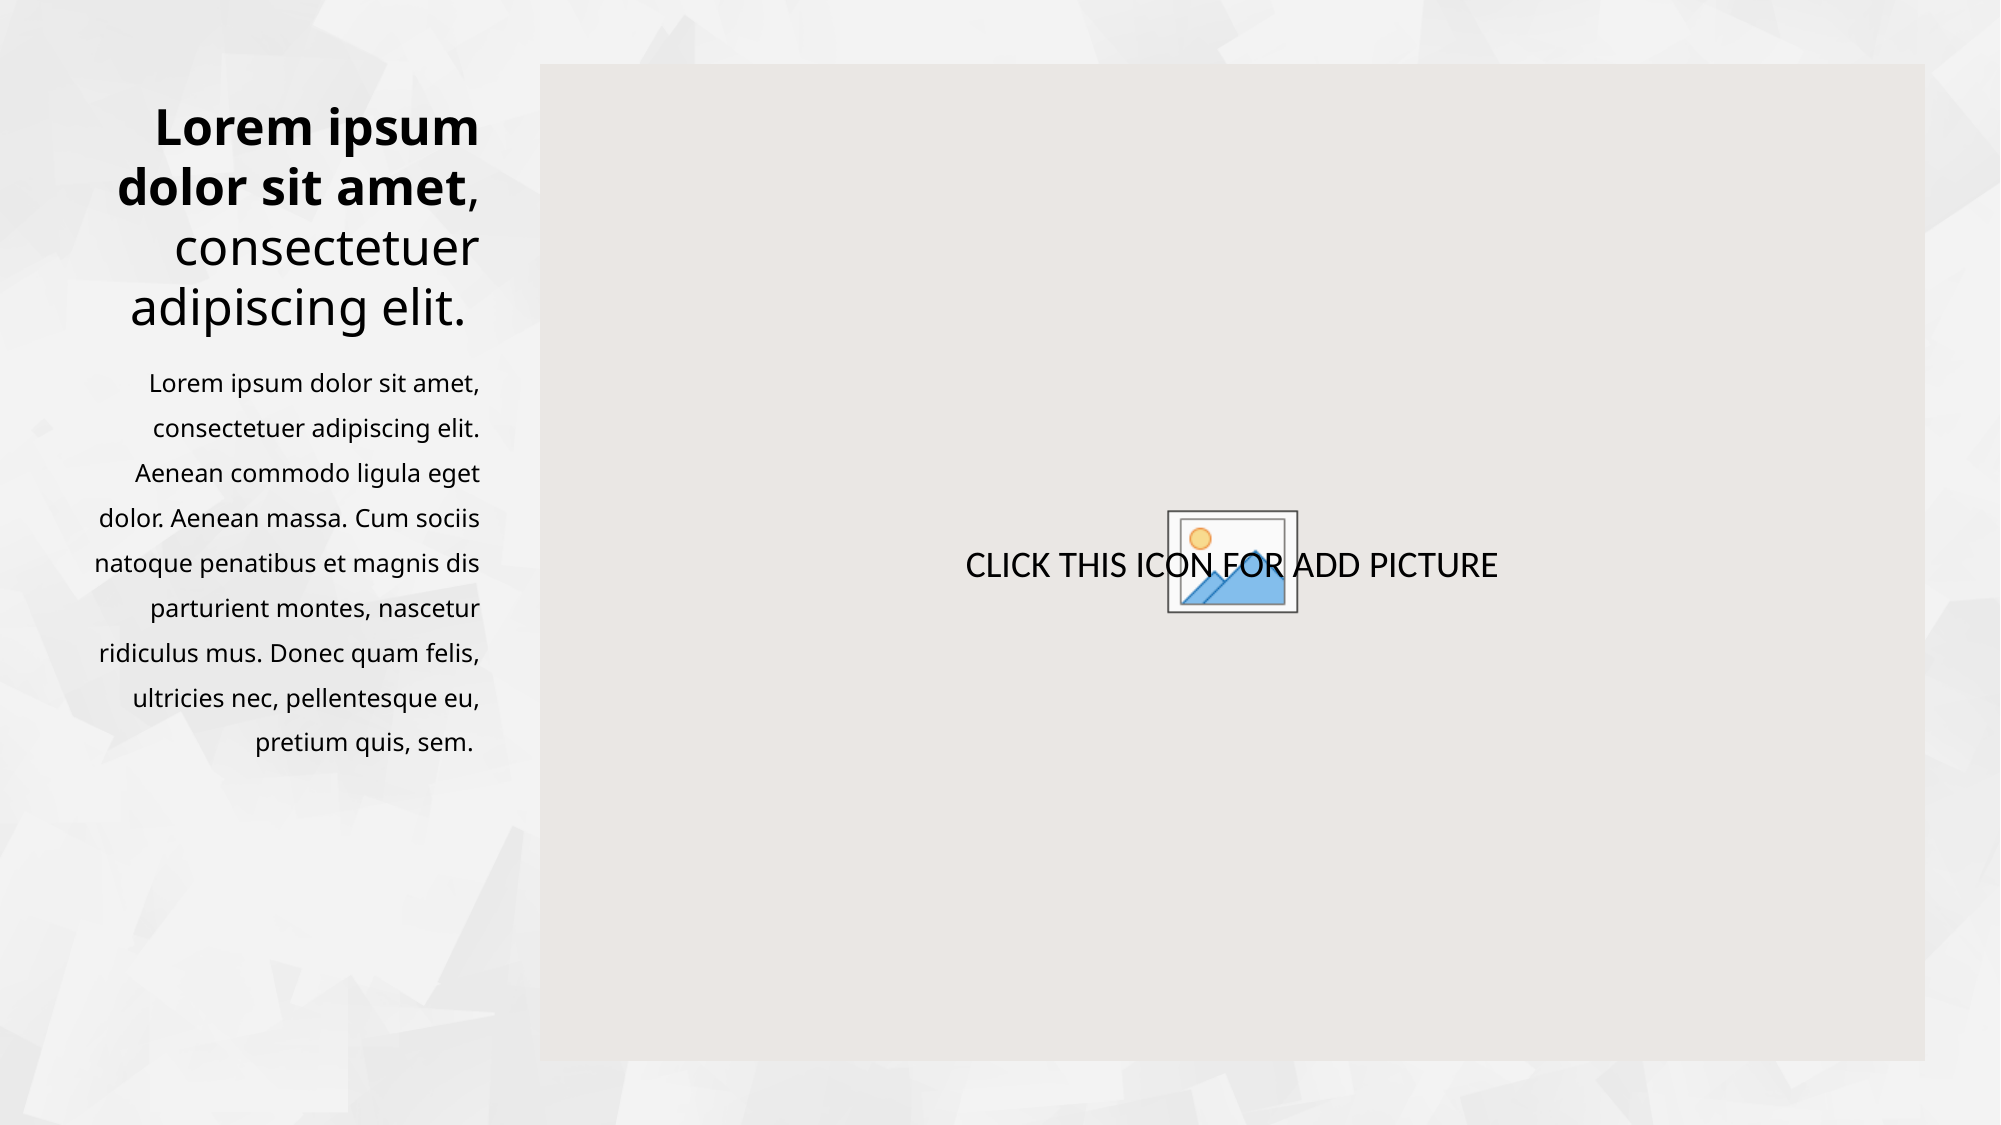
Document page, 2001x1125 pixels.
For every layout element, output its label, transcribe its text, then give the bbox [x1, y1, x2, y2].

picture [0, 0, 2001, 1125]
text_box Lorem ipsum dolor sit amet, consectetuer adipiscing elit. [63, 87, 496, 343]
text_box Lorem ipsum dolor sit amet, consectetuer adipiscing elit. Aenean commodo ligula eget dolor. Aenean massa. Cum sociis natoque penatibus et magnis dis parturient montes, nascetur ridiculus mus. Donec quam felis, ultricies nec, pellentesque eu, pretium quis, sem. [63, 345, 496, 765]
